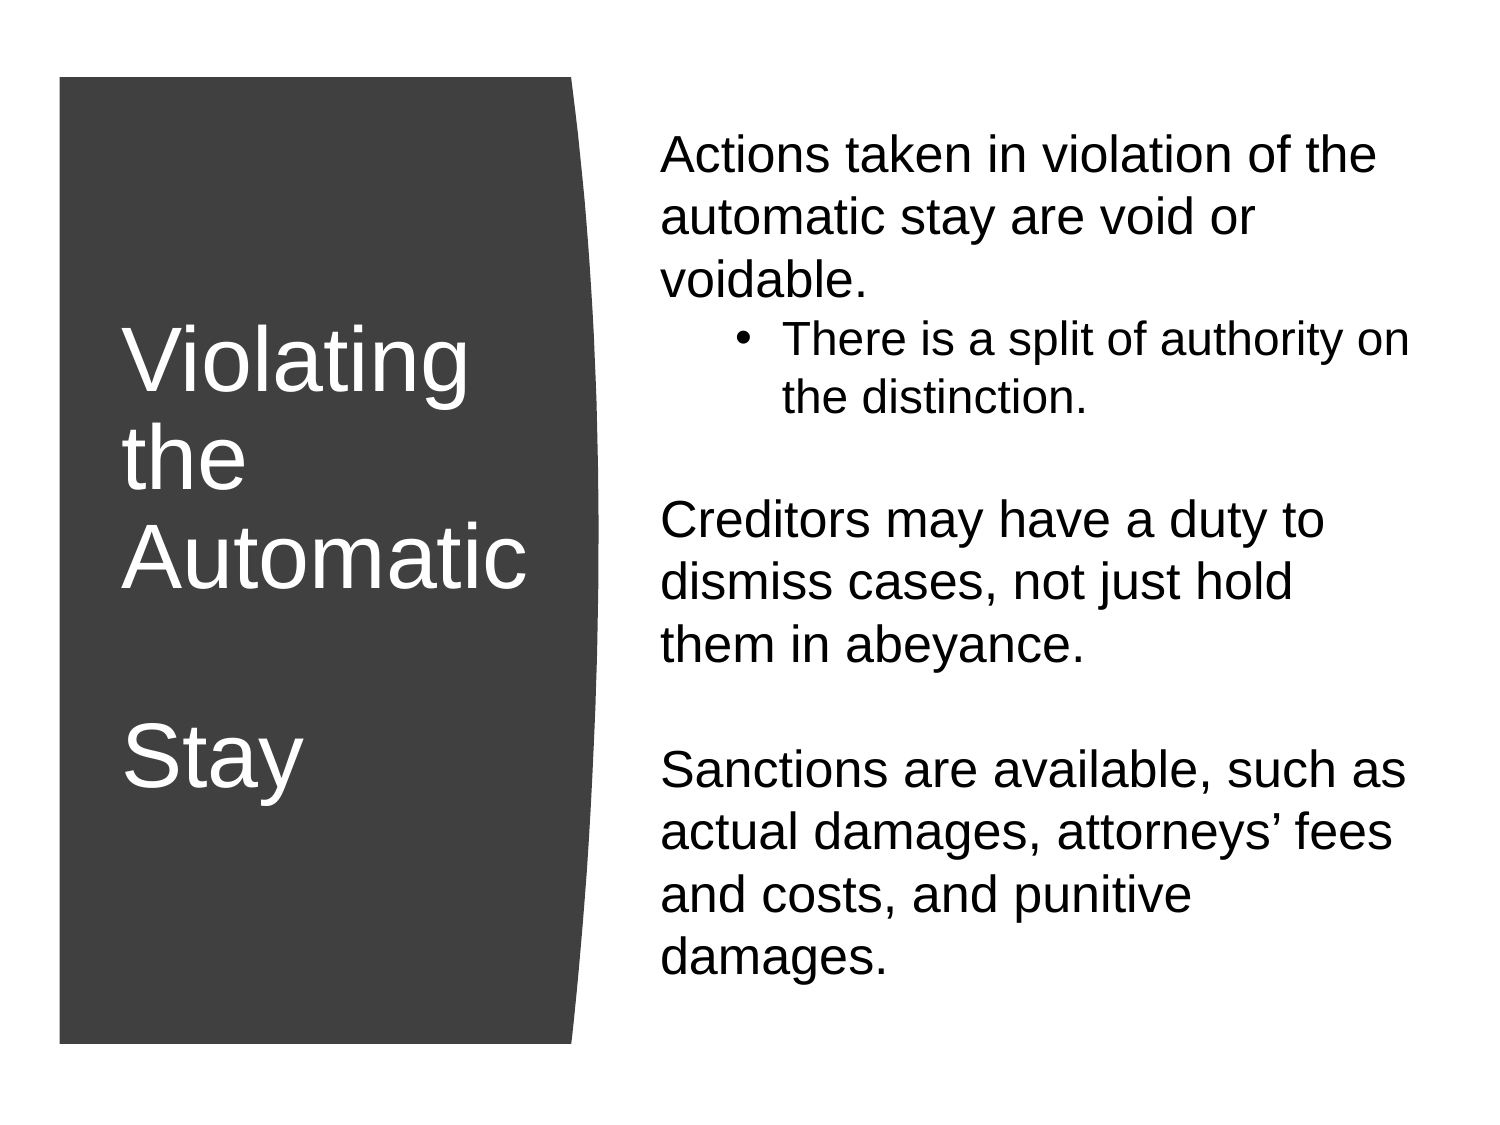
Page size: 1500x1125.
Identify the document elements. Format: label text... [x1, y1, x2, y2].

text_box Actions taken in violation of the automatic stay are void or voidable. There is a split of authority on the distinction. Creditors may have a duty to dismiss cases, not just hold them in abeyance. Sanctions are available, such as actual damages, attorneys’ fees and costs, and punitive damages. [645, 113, 1431, 993]
title Violating the Automatic Stay [106, 166, 550, 953]
text_box [58, 76, 600, 1045]
